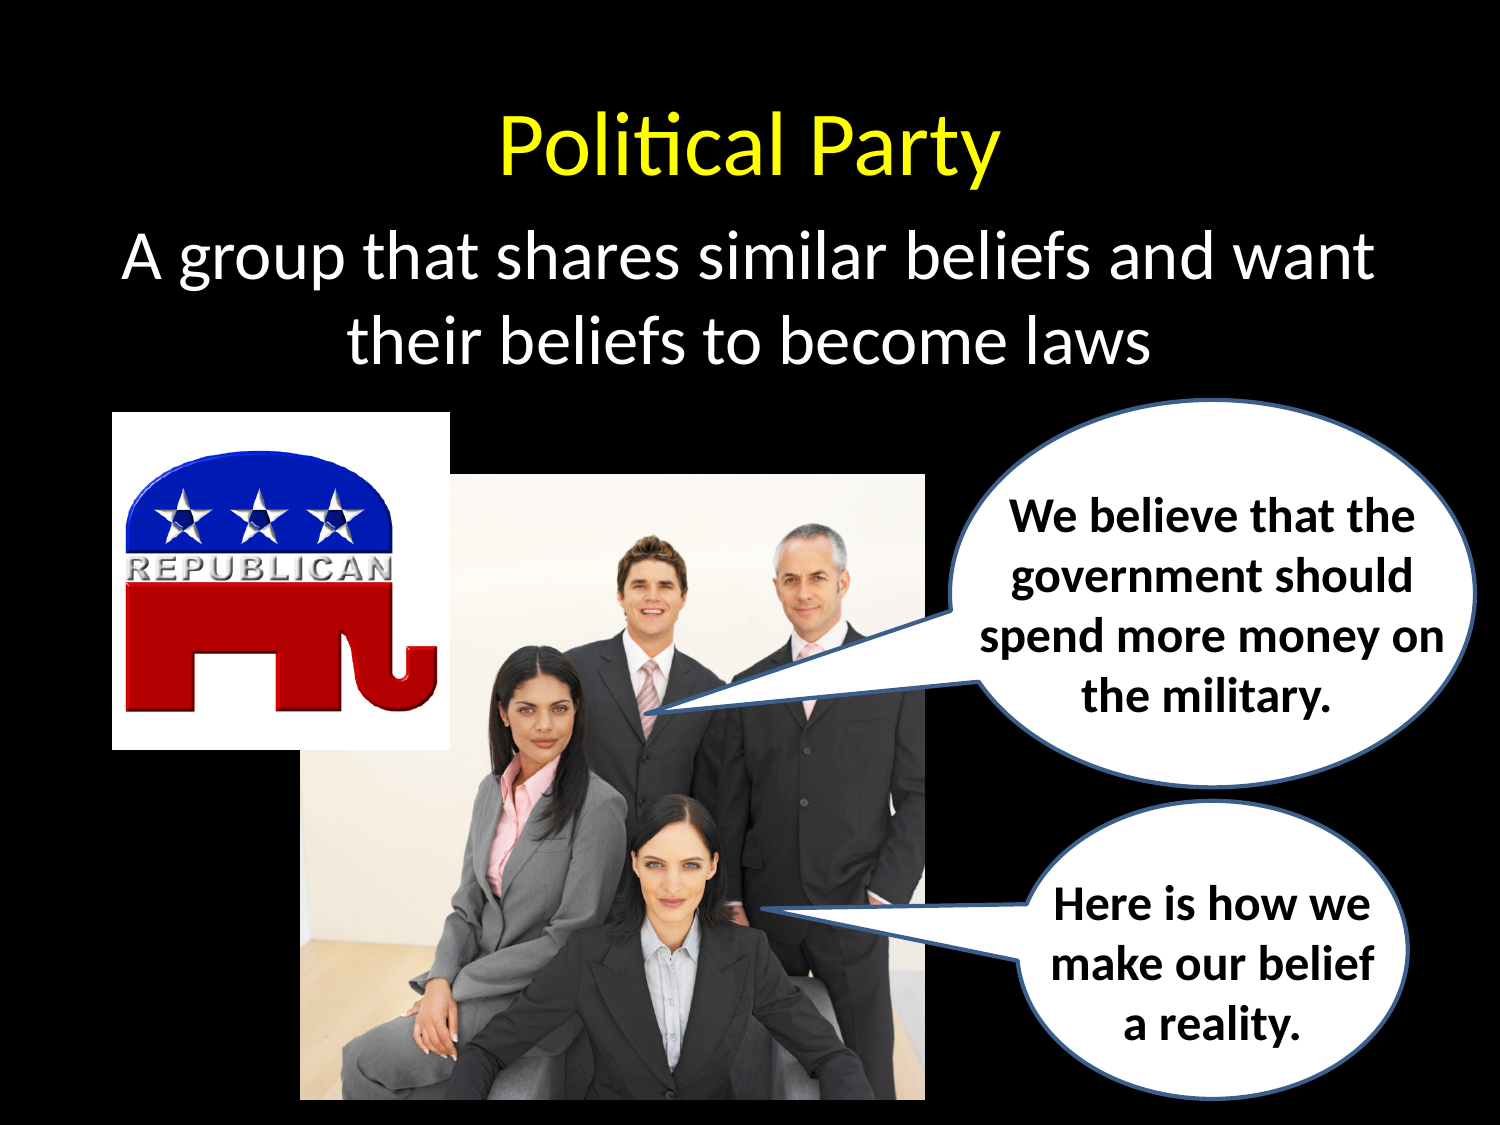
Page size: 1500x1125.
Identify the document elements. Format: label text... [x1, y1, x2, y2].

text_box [949, 399, 1476, 788]
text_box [1016, 800, 1409, 1100]
title Political Party [75, 45, 1425, 200]
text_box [112, 412, 926, 1101]
text_box A group that shares similar beliefs and want their beliefs to become laws [74, 200, 1425, 388]
